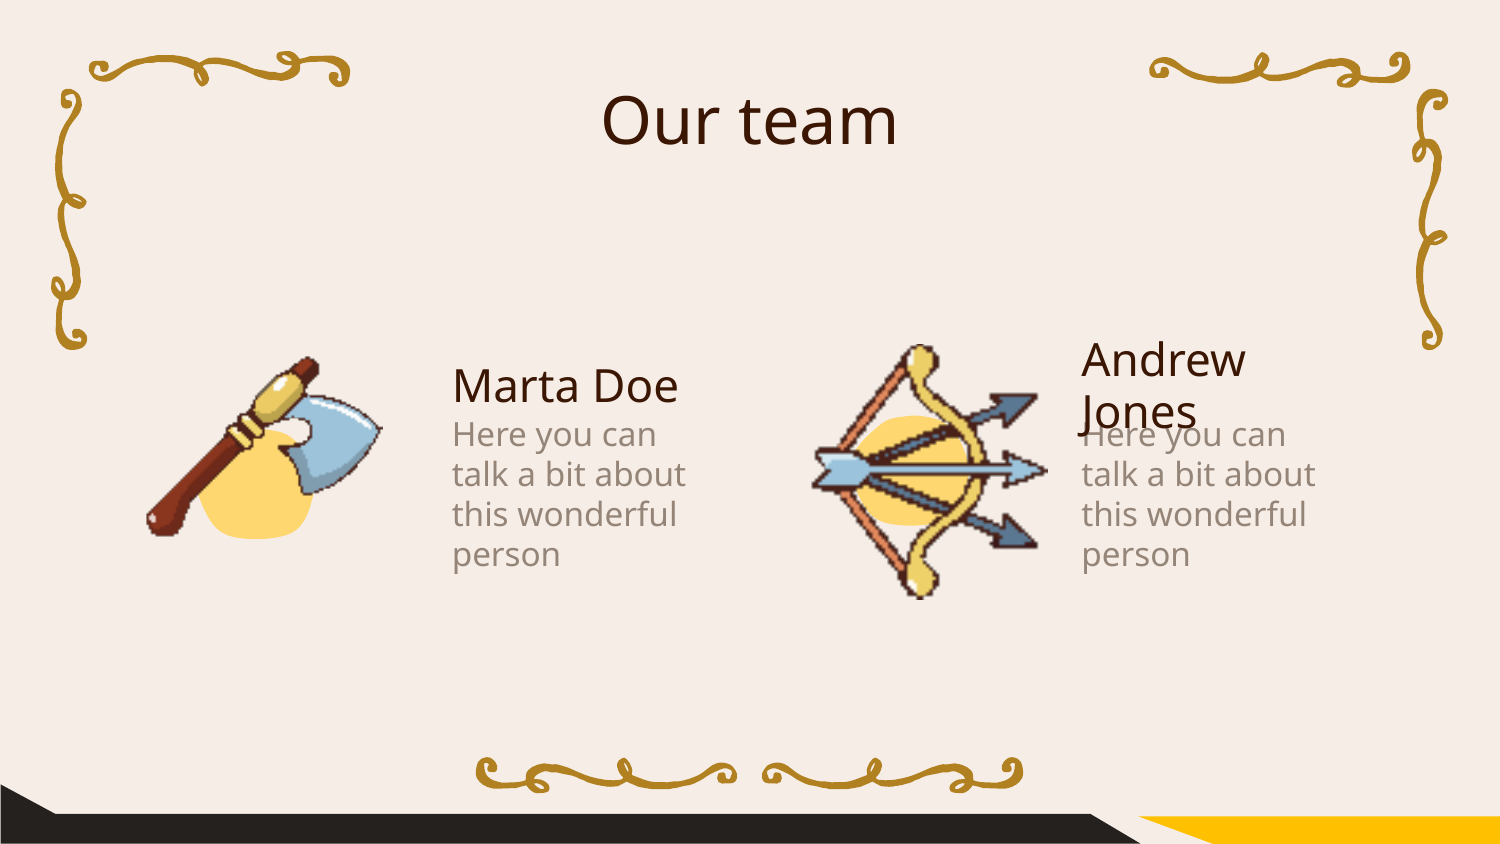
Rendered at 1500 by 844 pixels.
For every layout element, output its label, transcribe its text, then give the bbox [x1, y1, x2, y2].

title Our team [117, 88, 1383, 148]
picture [810, 344, 1048, 600]
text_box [0, 784, 1500, 844]
subtitle Marta Doe [436, 344, 753, 430]
subtitle Here you can talk a bit about this wonderful person [436, 430, 703, 557]
picture [145, 355, 383, 540]
subtitle Andrew Jones [1066, 344, 1383, 430]
subtitle Here you can talk a bit about this wonderful person [1066, 430, 1333, 557]
